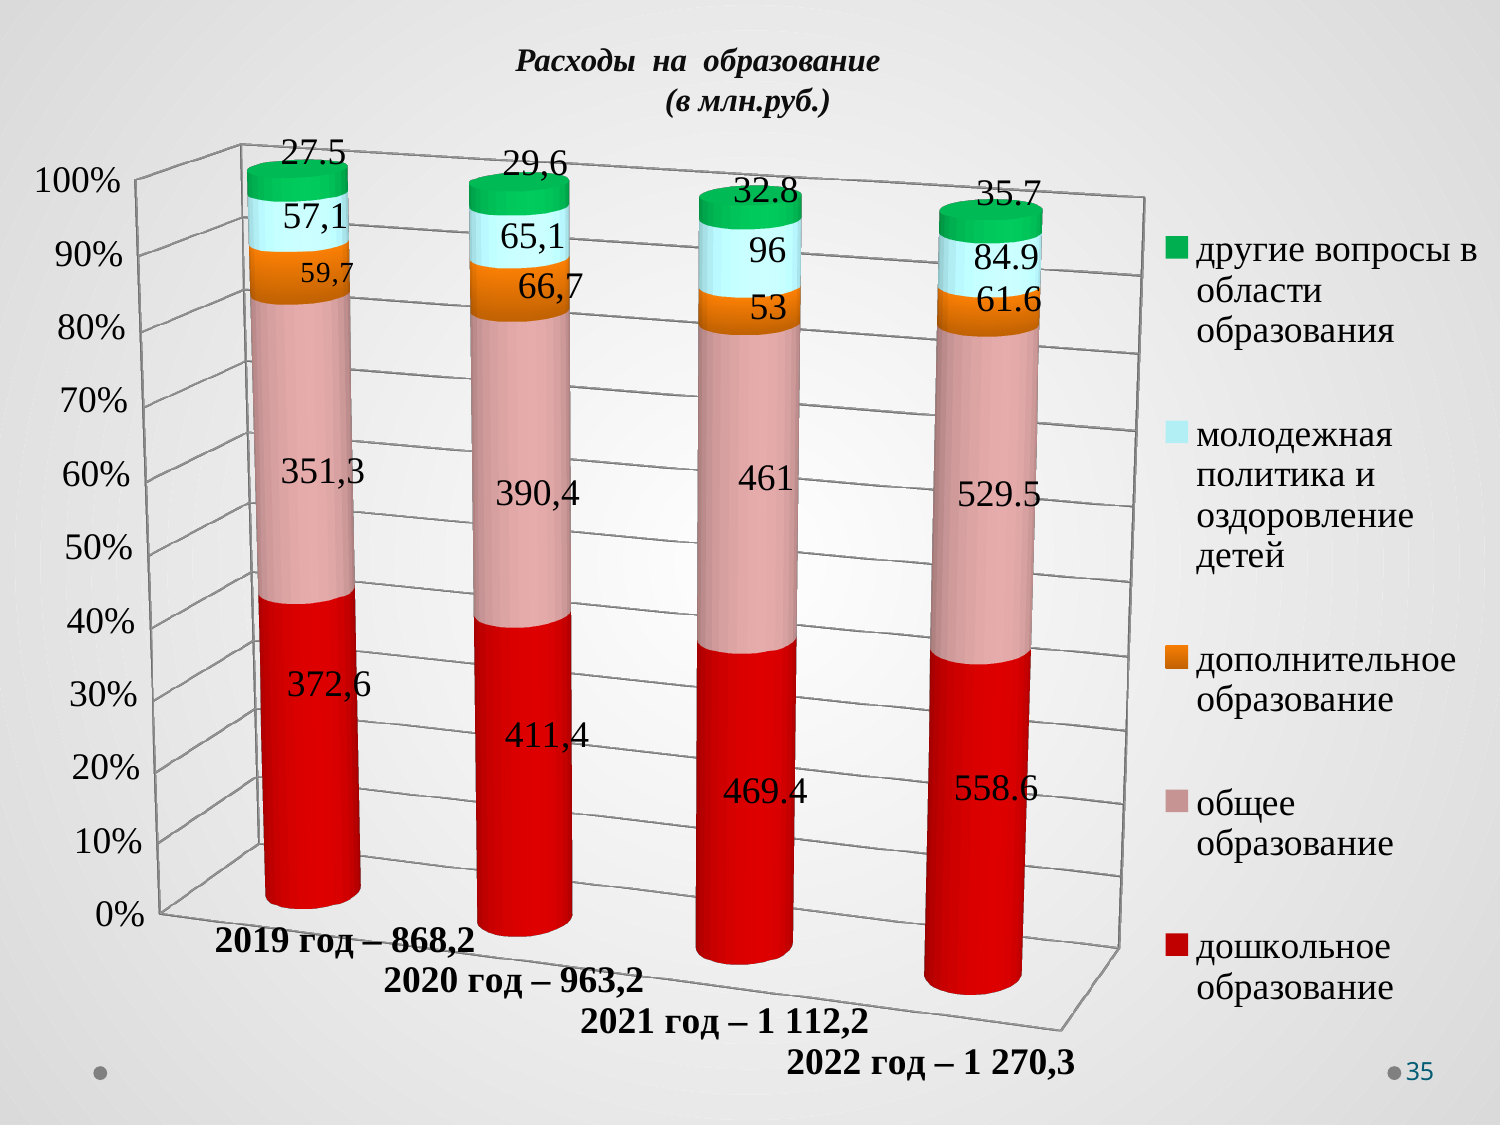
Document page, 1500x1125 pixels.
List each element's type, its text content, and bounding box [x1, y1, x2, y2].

chart [0, 115, 1500, 1121]
title Расходы на образование (в млн.руб.) [17, 30, 1471, 114]
